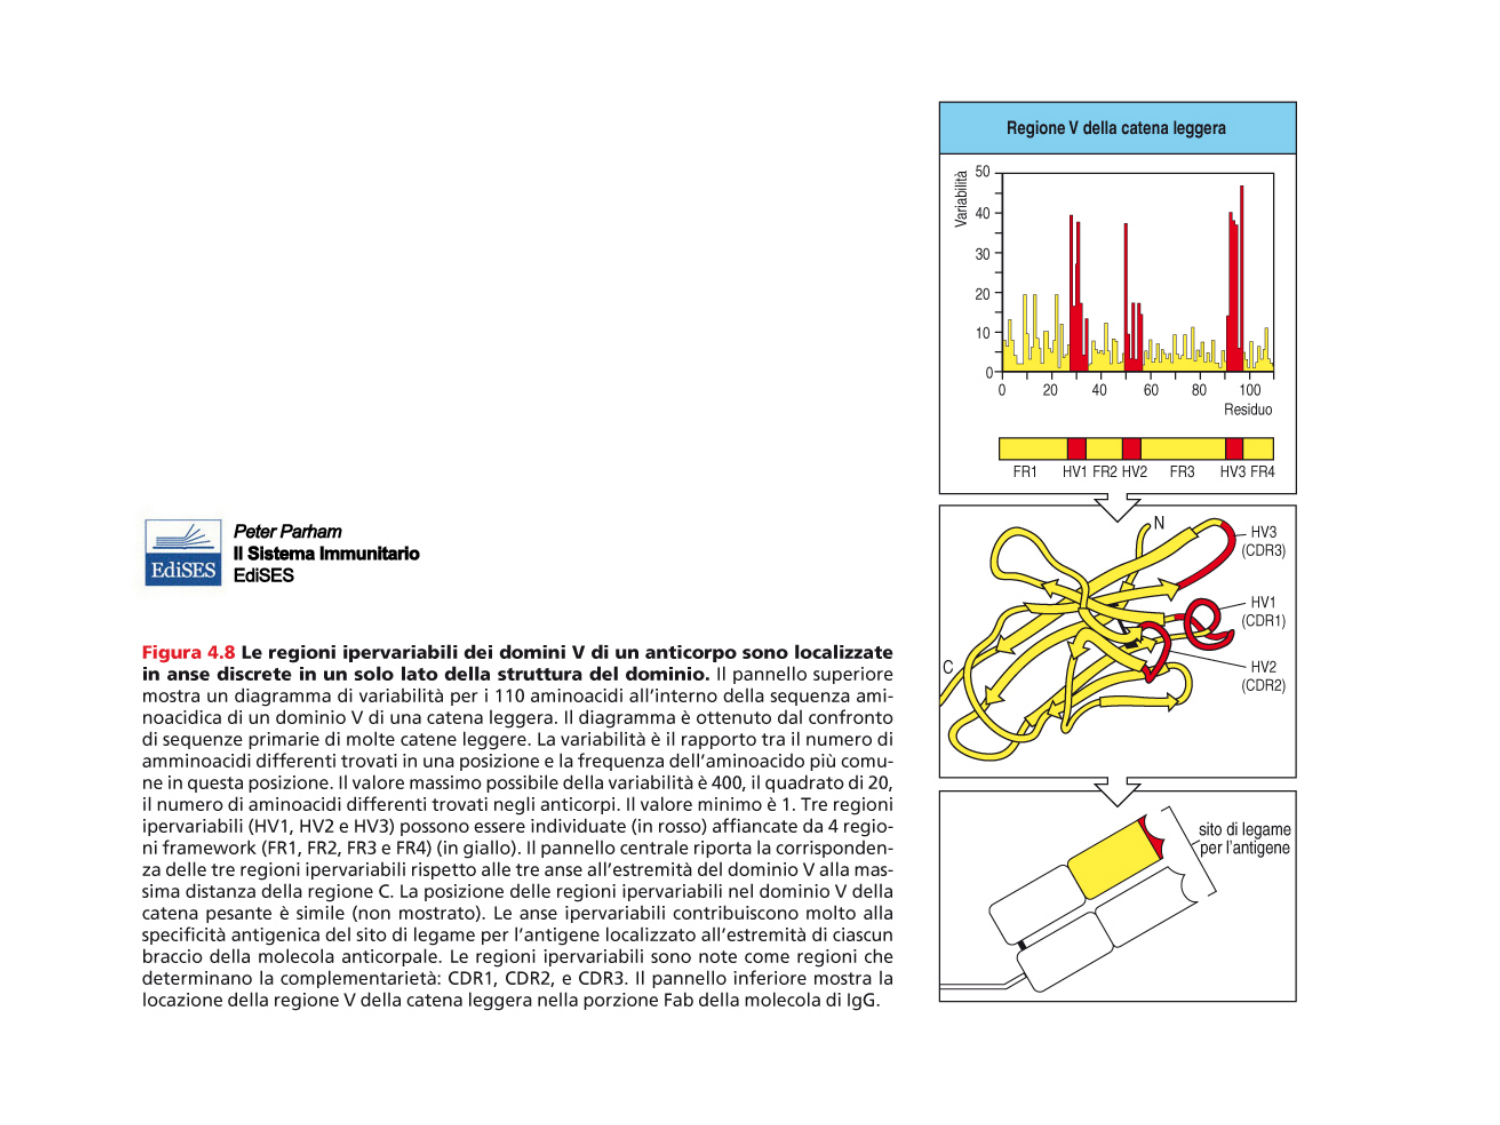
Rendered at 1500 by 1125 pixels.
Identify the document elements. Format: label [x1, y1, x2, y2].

list [100, 54, 1328, 1059]
